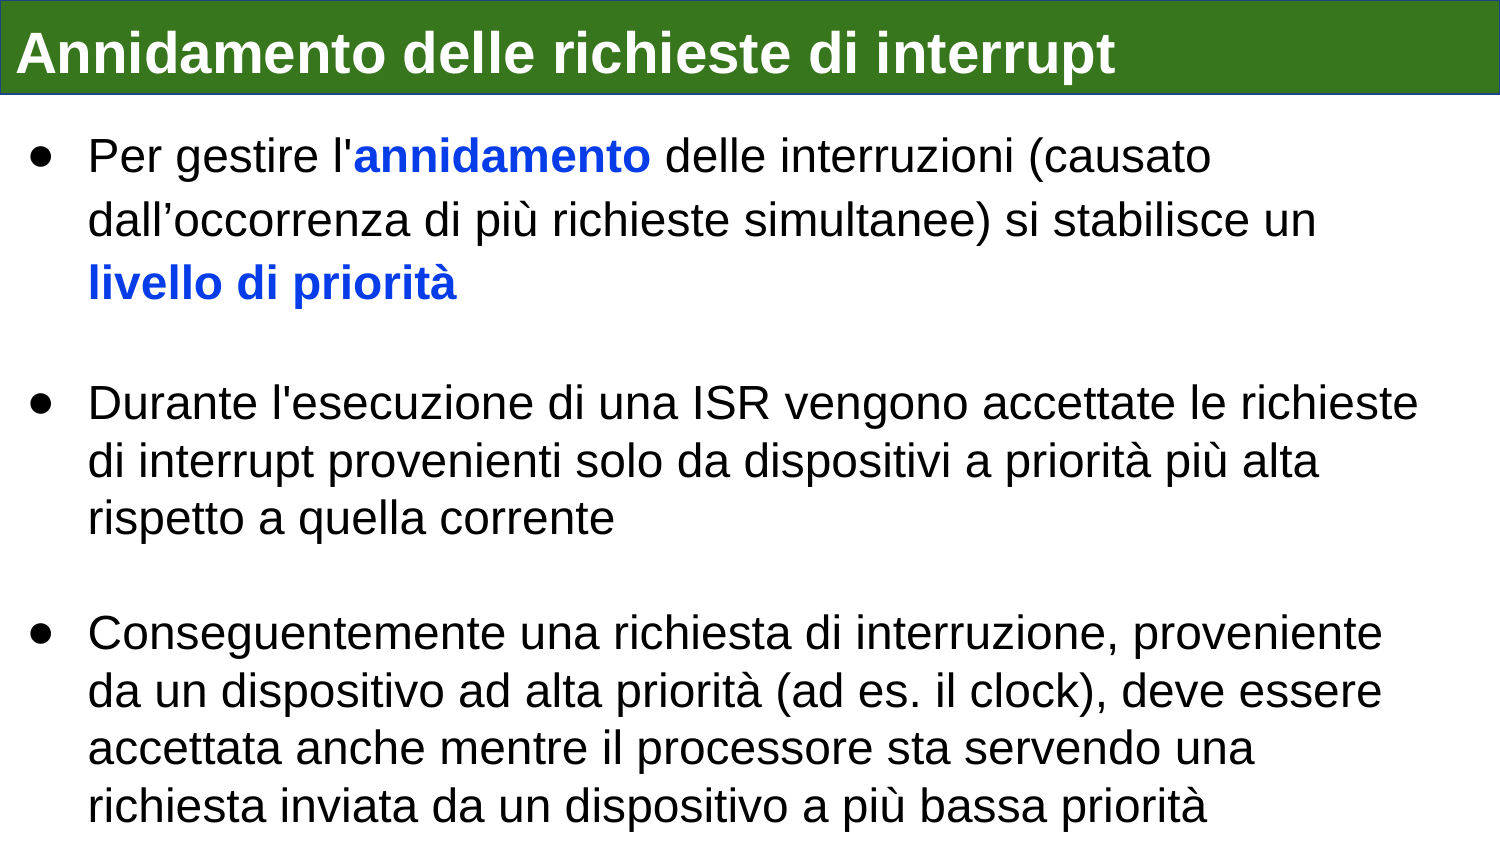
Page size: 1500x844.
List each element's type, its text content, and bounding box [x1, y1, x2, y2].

text_box Per gestire l'annidamento delle interruzioni (causato dall’occorrenza di più richieste simultanee) si stabilisce un livello di priorità Durante l'esecuzione di una ISR vengono accettate le richieste di interrupt provenienti solo da dispositivi a priorità più alta rispetto a quella corrente Conseguentemente una richiesta di interruzione, proveniente da un dispositivo ad alta priorità (ad es. il clock), deve essere accettata anche mentre il processore sta servendo una richiesta inviata da un dispositivo a più bassa priorità [0, 112, 1454, 775]
title Annidamento delle richieste di interrupt [0, 0, 1500, 94]
